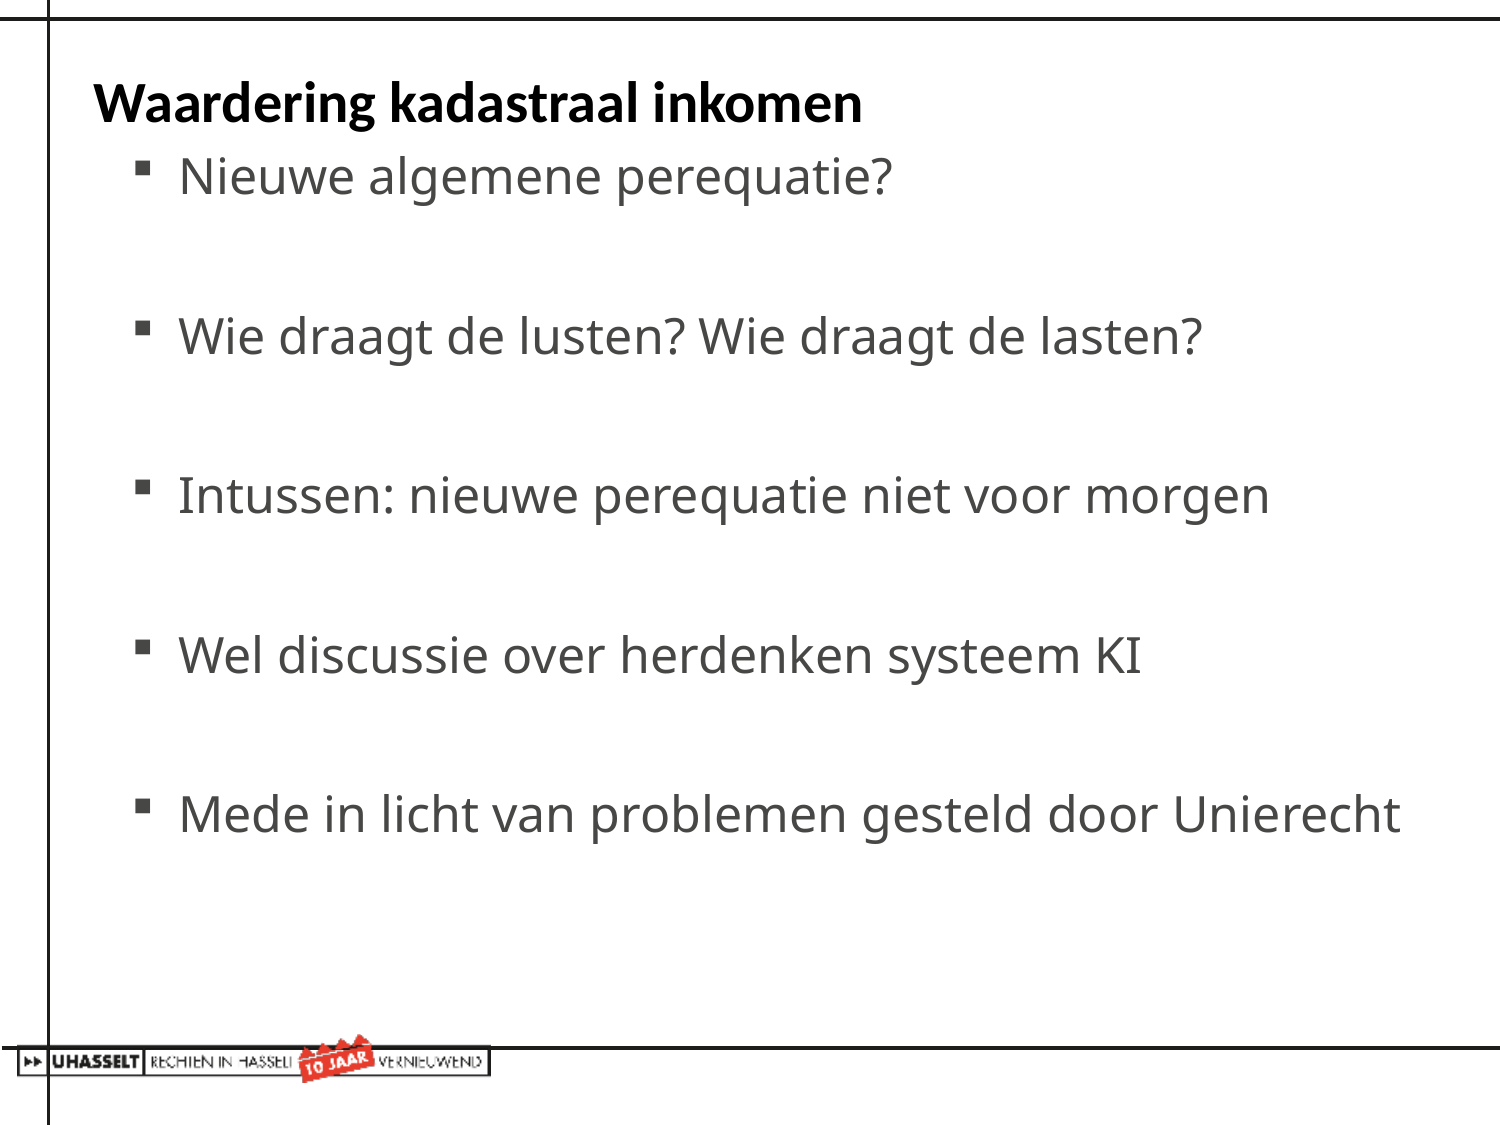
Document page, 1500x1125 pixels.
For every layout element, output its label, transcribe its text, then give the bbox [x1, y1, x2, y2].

title Waardering kadastraal inkomen [78, 54, 1497, 137]
list Nieuwe algemene perequatie? Wie draagt de lusten? Wie draagt de lasten? Intussen: nieuwe perequatie niet voor morgen Wel discussie over herdenken systeem KI Mede in licht van problemen gesteld door Unierecht [41, 137, 1500, 965]
picture [17, 1034, 491, 1083]
